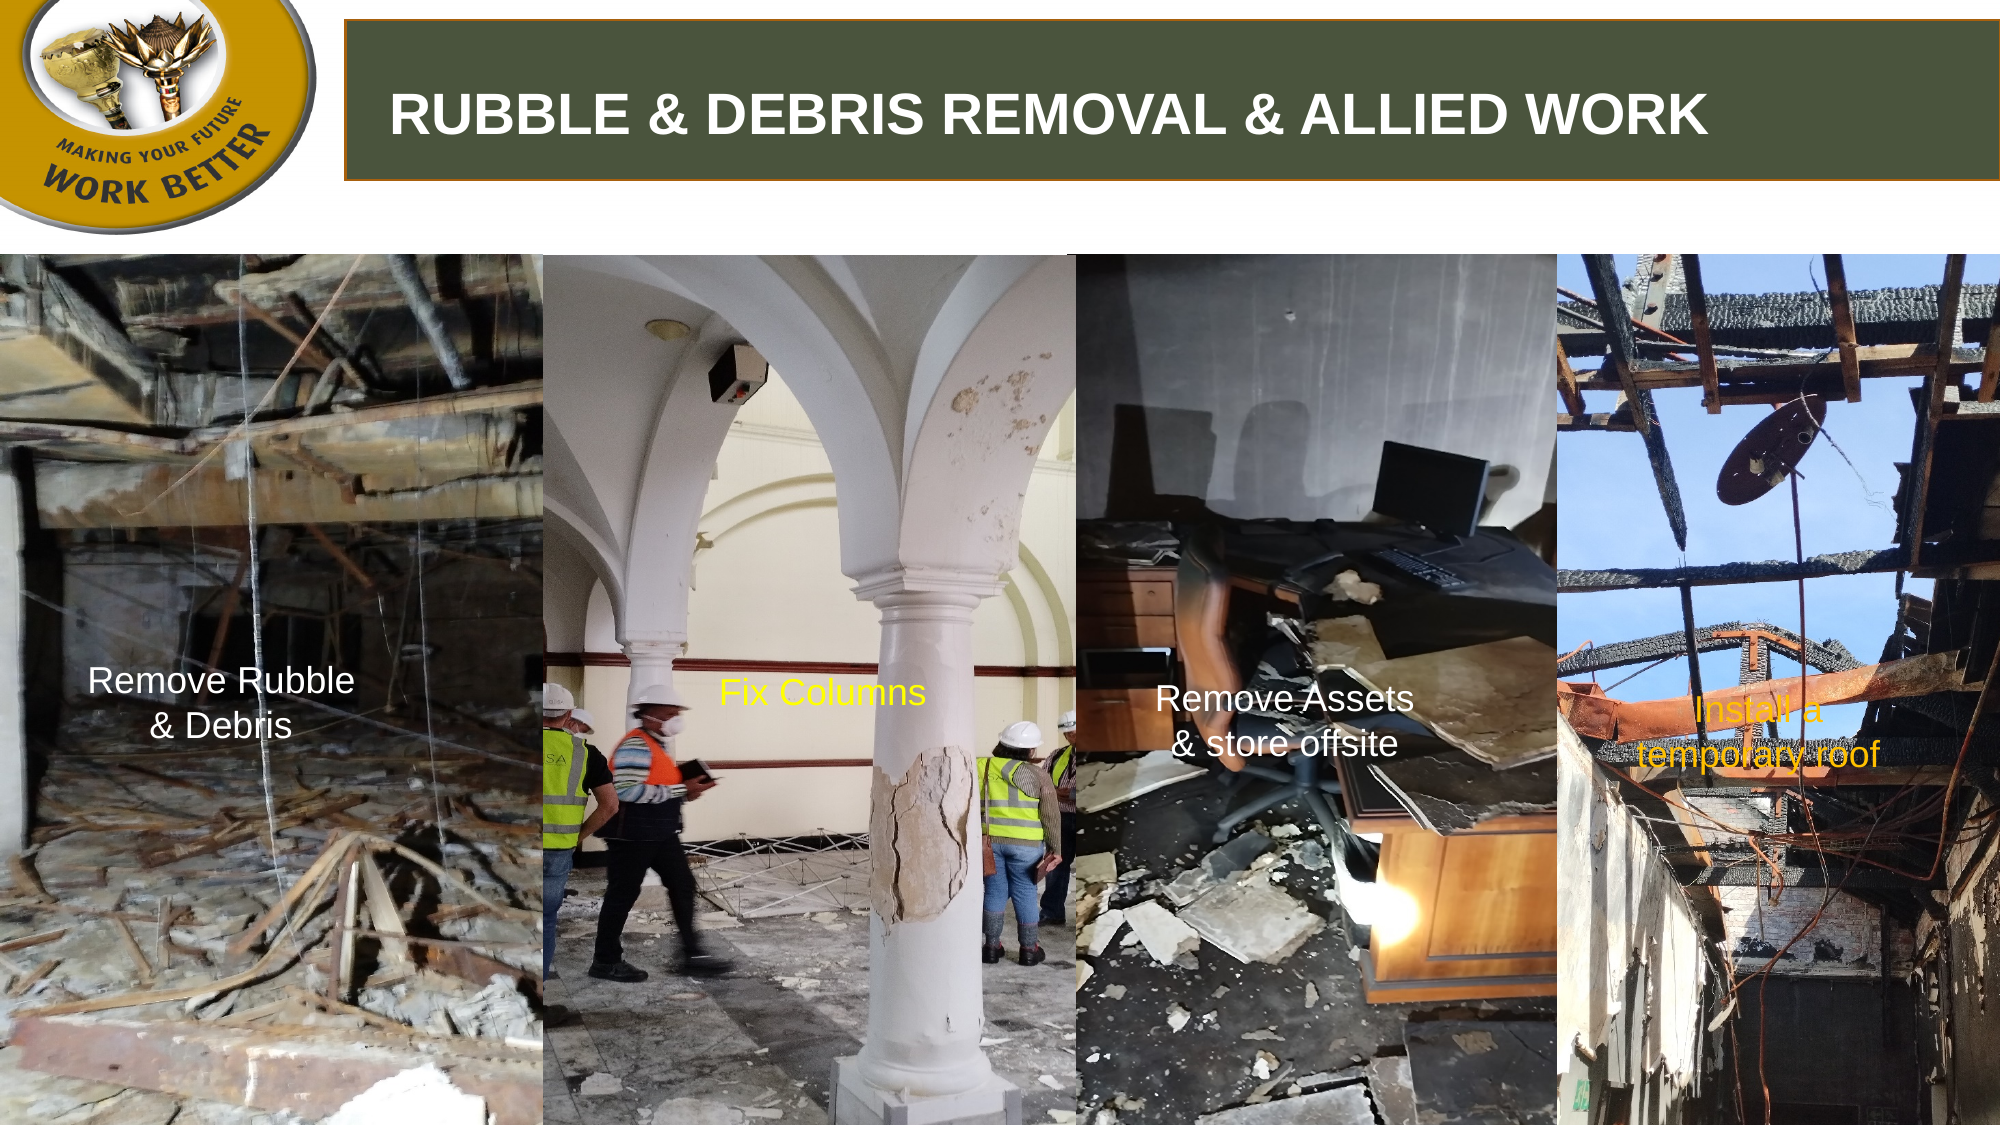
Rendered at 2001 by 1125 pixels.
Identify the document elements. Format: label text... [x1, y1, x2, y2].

picture [0, 0, 2001, 1125]
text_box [67, 649, 1912, 784]
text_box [0, 254, 2000, 1125]
title RUBBLE & DEBRIS REMOVAL & ALLIED WORK [345, 64, 1755, 167]
text_box [344, 19, 2000, 181]
